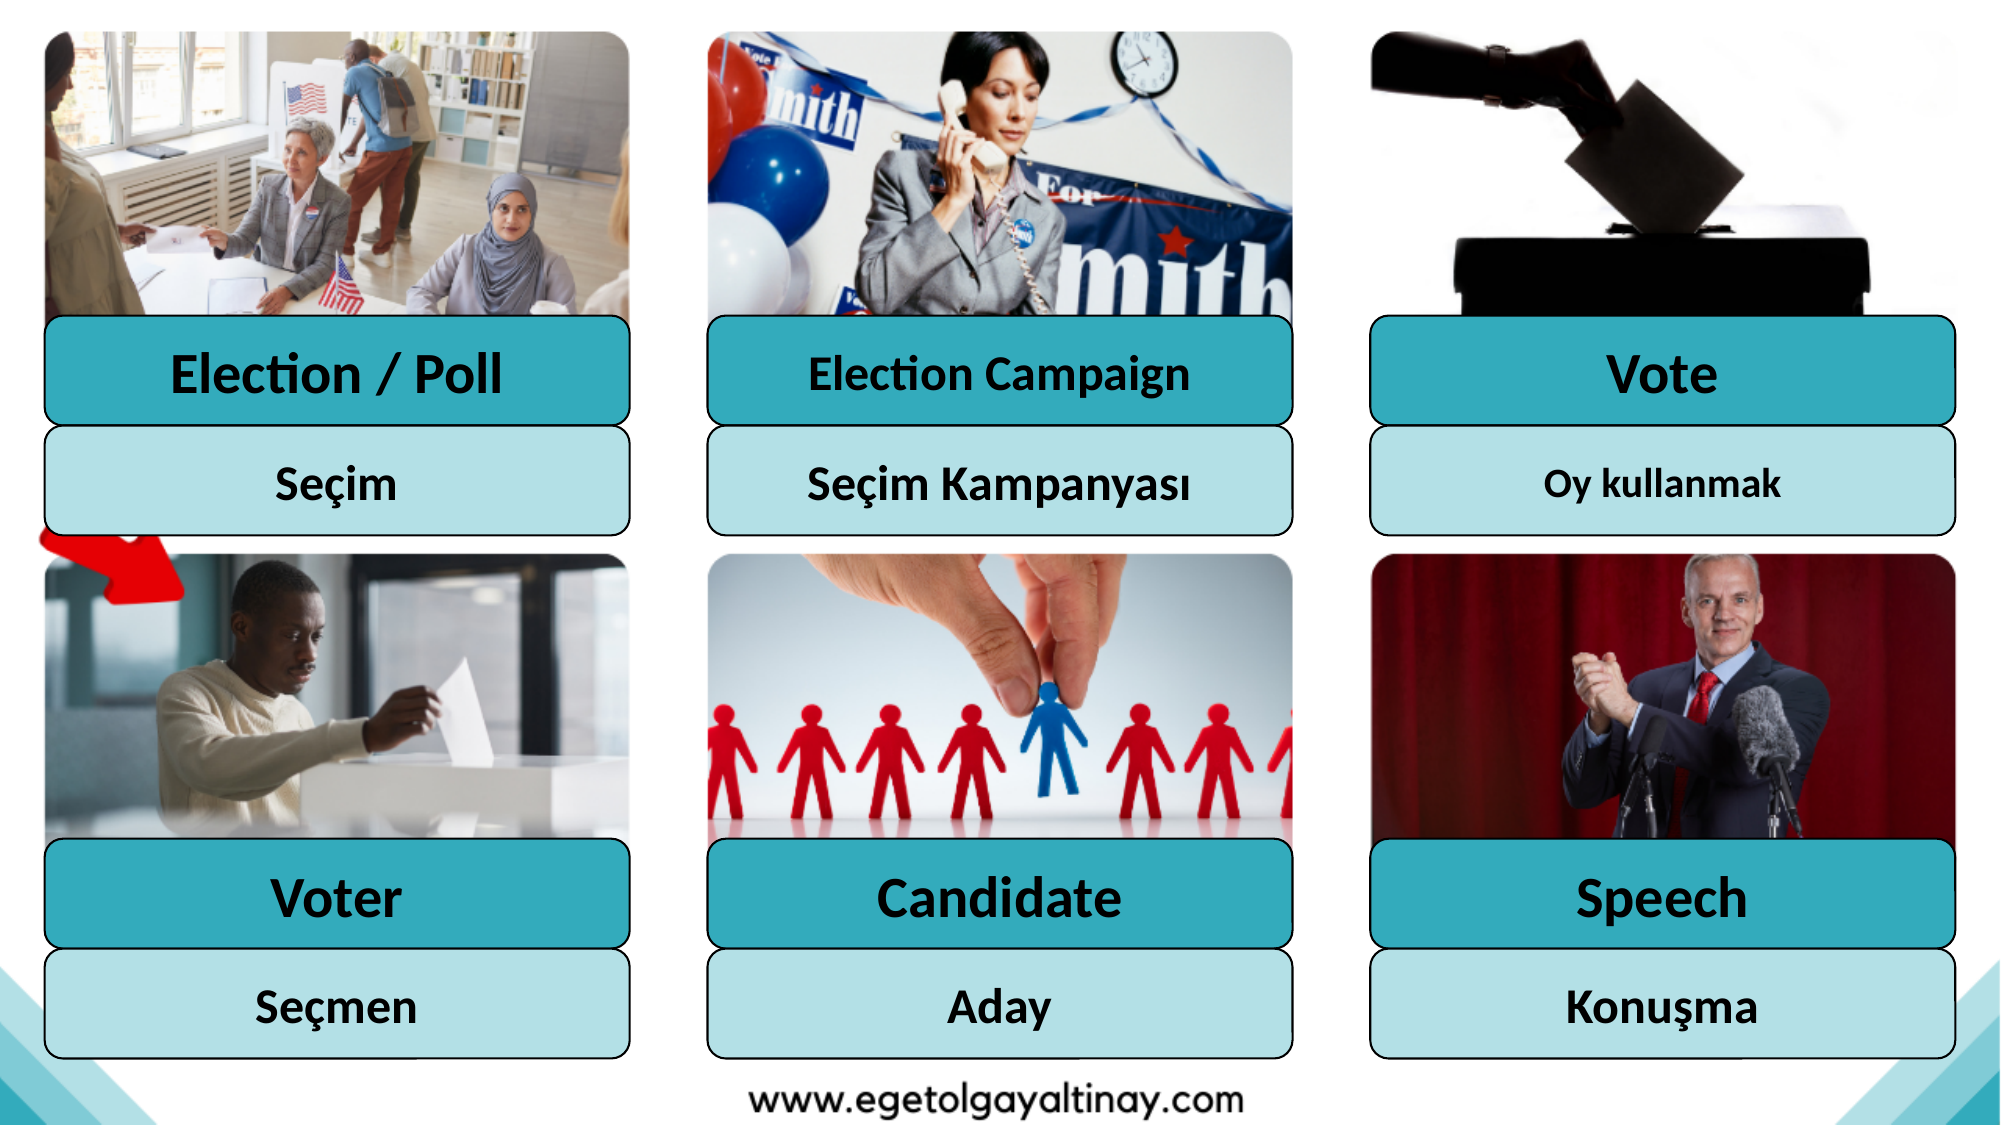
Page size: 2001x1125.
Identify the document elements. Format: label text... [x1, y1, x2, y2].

text_box Candidate [706, 837, 1294, 948]
text_box Election / Poll [43, 314, 631, 425]
text_box Seçmen [43, 947, 631, 1060]
text_box Oy kullanmak [1369, 424, 1957, 537]
text_box Voter [43, 837, 631, 949]
text_box Speech [1369, 837, 1957, 949]
picture [0, 0, 2001, 1125]
text_box Seçim Kampanyası [706, 424, 1294, 537]
text_box Election Campaign [706, 314, 1294, 425]
text_box Seçim [43, 424, 631, 537]
text_box Vote [1369, 314, 1957, 425]
text_box Konuşma [1369, 947, 1957, 1060]
text_box Aday [706, 947, 1294, 1060]
